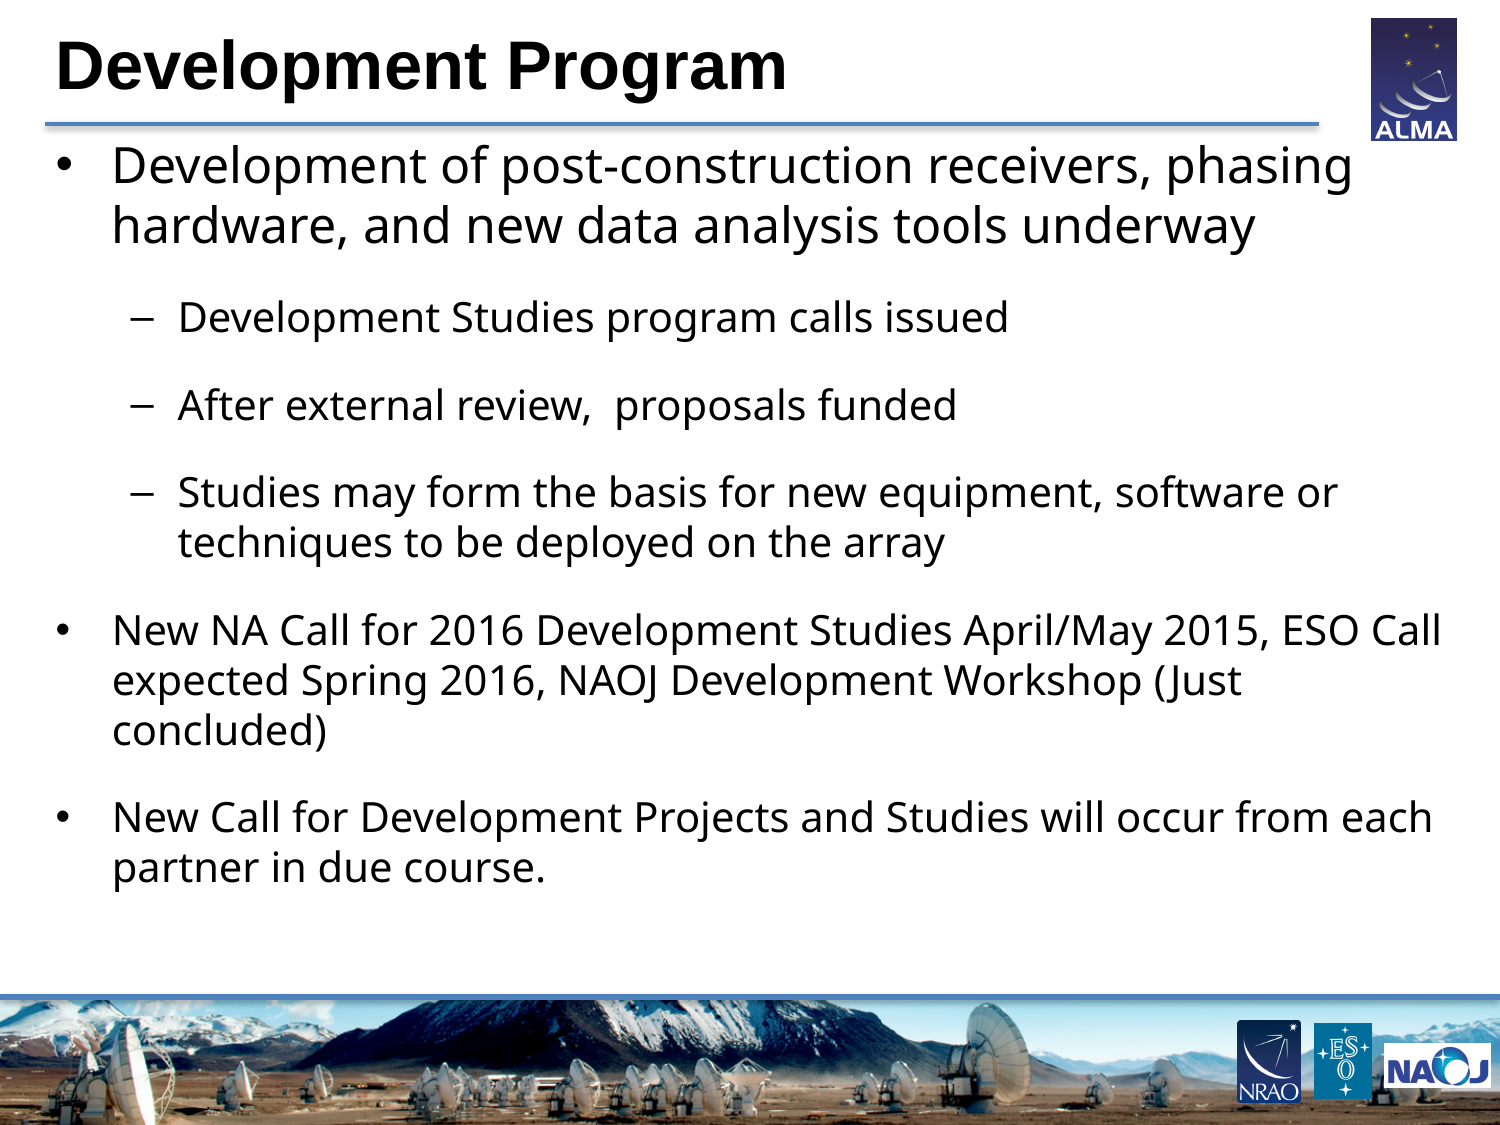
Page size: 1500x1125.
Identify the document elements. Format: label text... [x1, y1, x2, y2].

title Development Program [40, 13, 1286, 124]
picture [1371, 18, 1457, 126]
picture [0, 998, 1500, 1125]
list Development of post-construction receivers, phasing hardware, and new data analysis tools underway Development Studies program calls issued After external review, proposals funded Studies may form the basis for new equipment, software or techniques to be deployed on the array New NA Call for 2016 Development Studies April/May 2015, ESO Call expected Spring 2016, NAOJ Development Workshop (Just concluded) New Call for Development Projects and Studies will occur from each partner in due course. [40, 126, 1459, 861]
